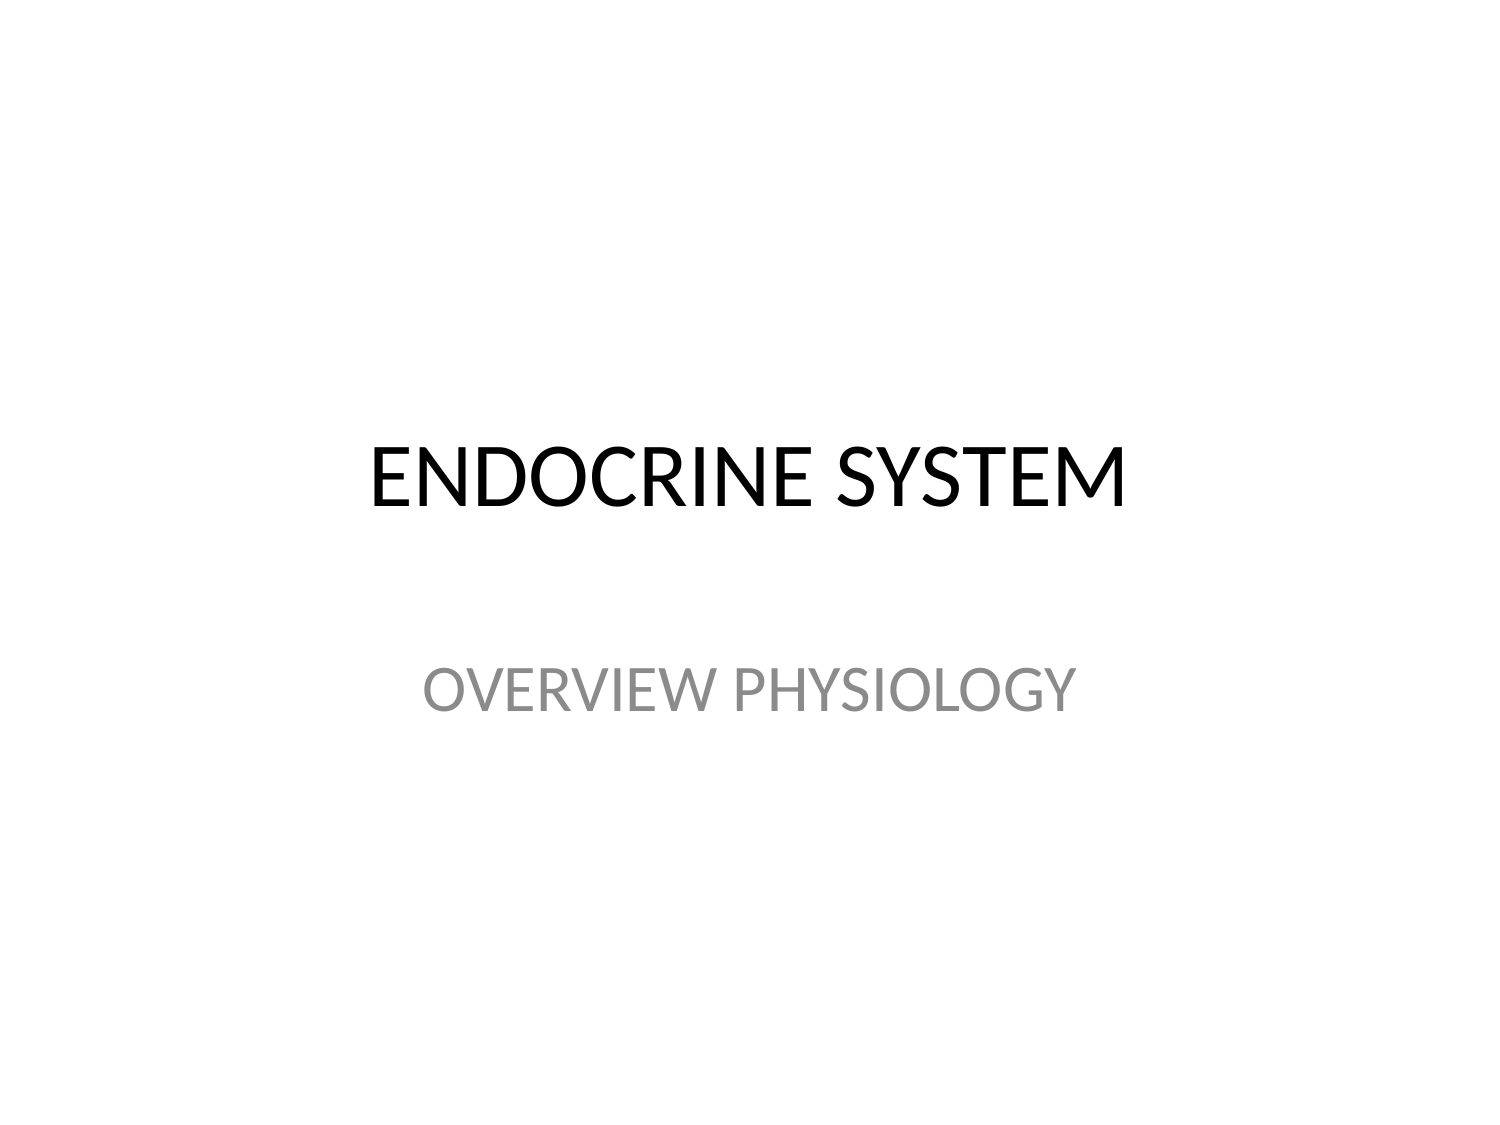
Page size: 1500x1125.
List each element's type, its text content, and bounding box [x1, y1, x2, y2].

title ENDOCRINE SYSTEM [112, 349, 1388, 591]
subtitle OVERVIEW PHYSIOLOGY [225, 637, 1275, 925]
